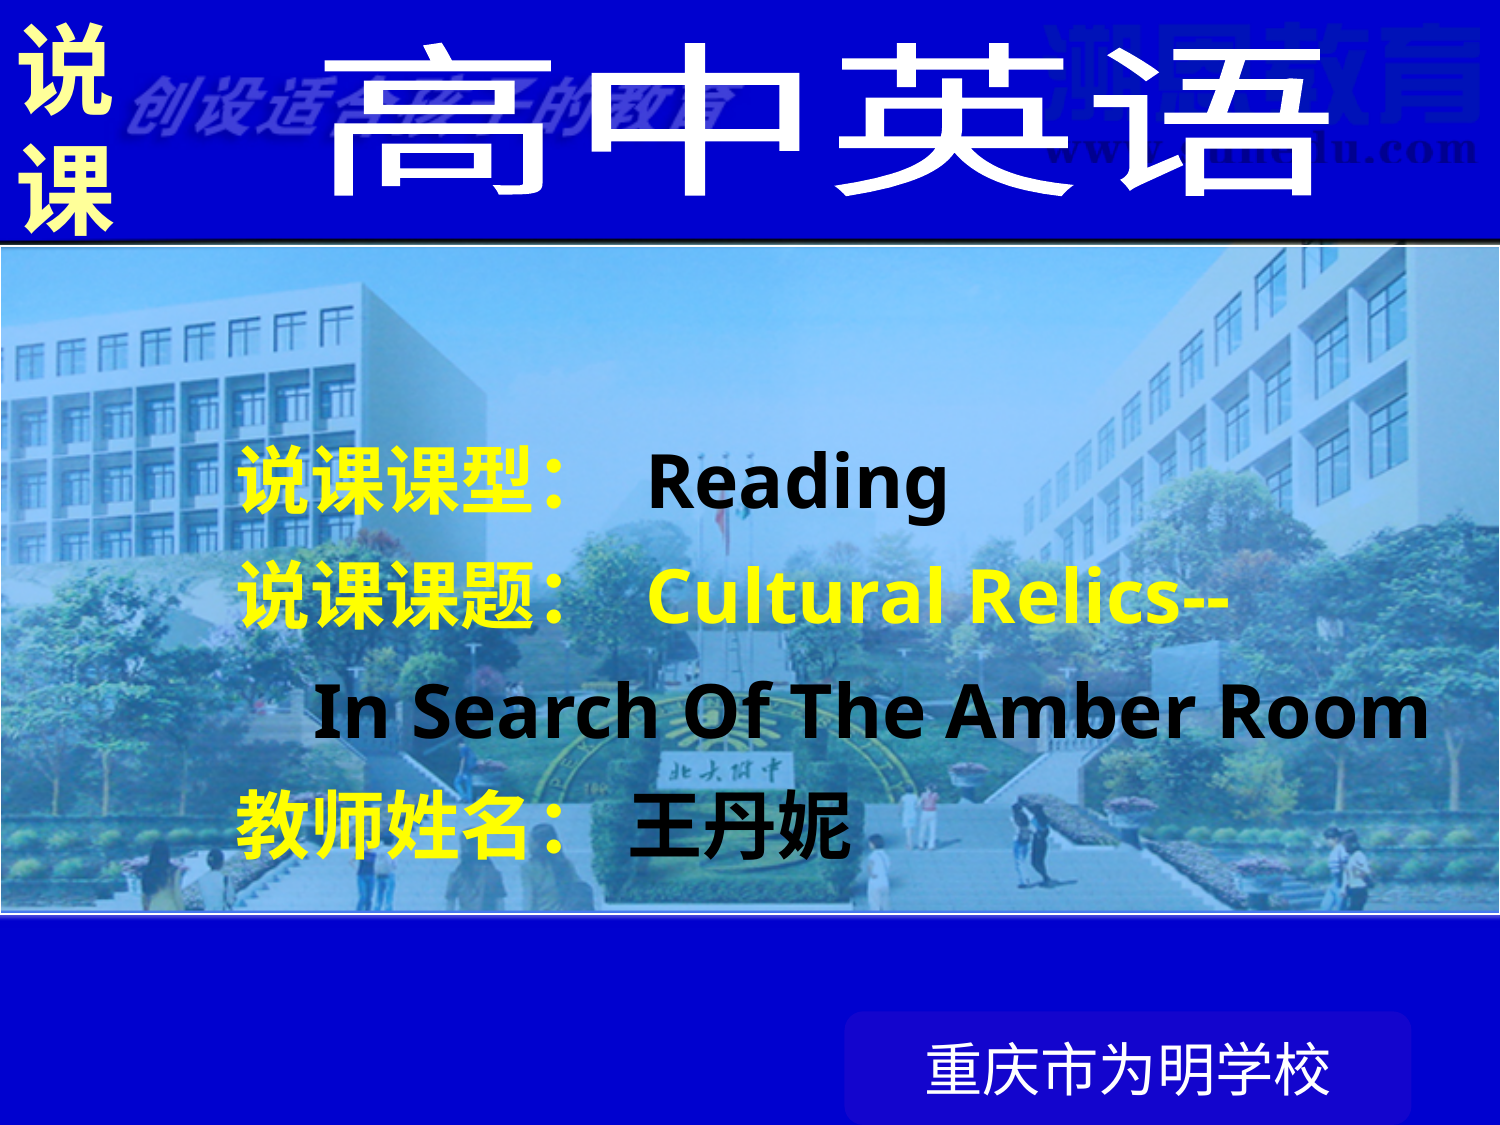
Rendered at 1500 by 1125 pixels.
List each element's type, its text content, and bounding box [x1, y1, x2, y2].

text_box [58, 515, 176, 611]
text_box 说课课型： Reading 说课课题： Cultural Relics-- In Search Of The Amber Room 教师姓名： 王丹妮 [176, 425, 1500, 876]
picture [0, 914, 1500, 1125]
picture [131, 0, 1500, 246]
text_box 说 课 [1, 0, 131, 255]
text_box [0, 246, 1500, 914]
text_box 重庆市为明学校 [842, 1009, 1414, 1125]
